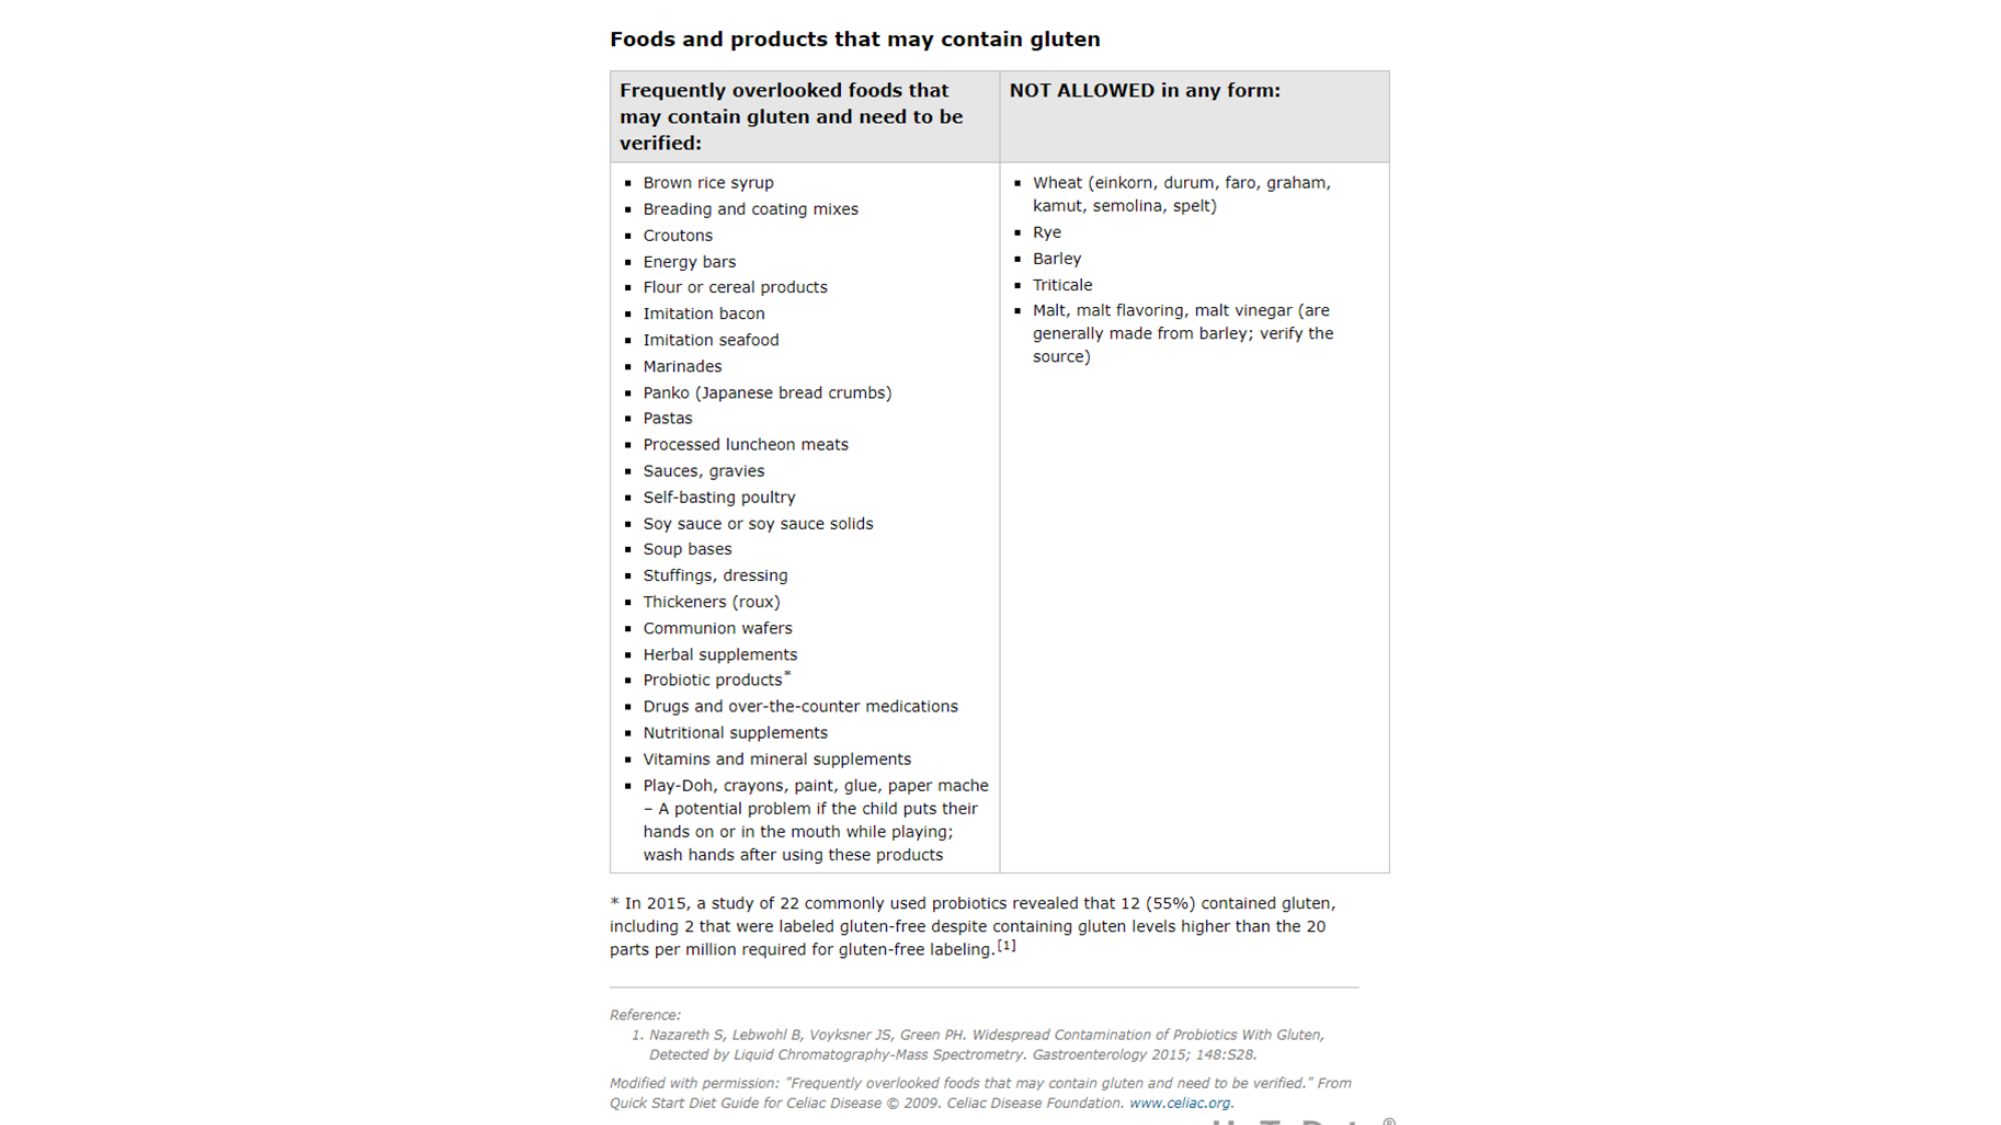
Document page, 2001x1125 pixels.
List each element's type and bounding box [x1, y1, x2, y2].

list [600, 0, 1399, 1125]
